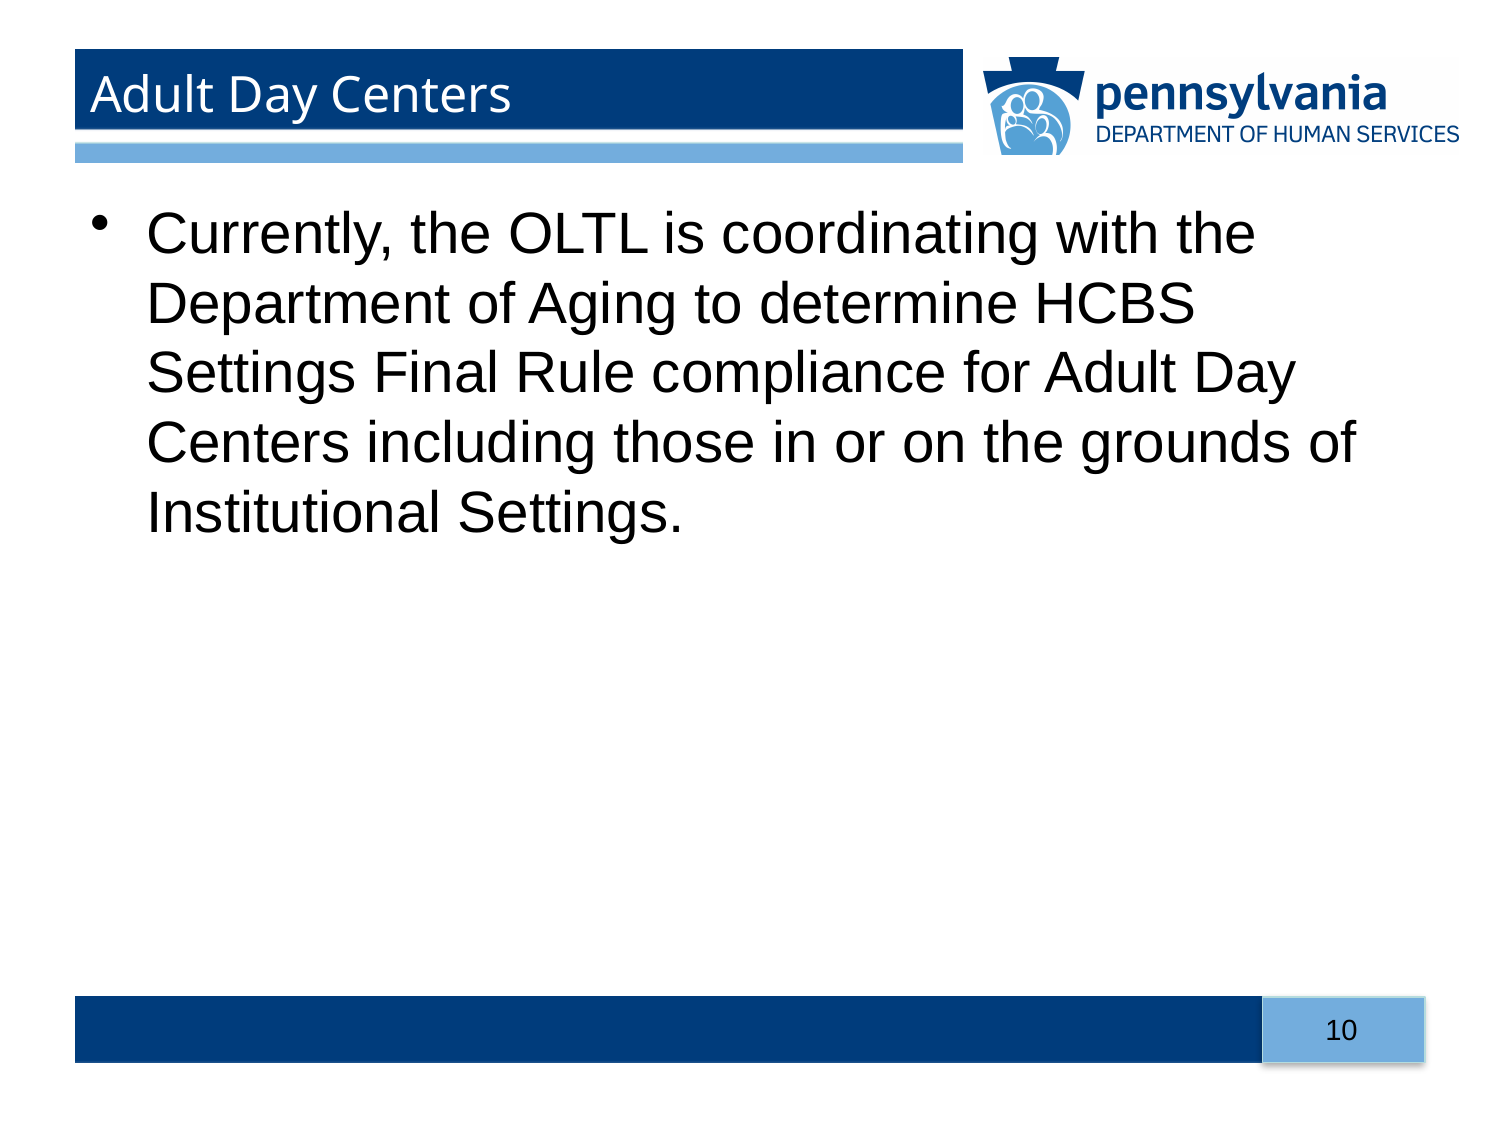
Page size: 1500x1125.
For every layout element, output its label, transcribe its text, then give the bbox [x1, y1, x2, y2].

title Adult Day Centers [75, 54, 1388, 130]
picture [75, 996, 1262, 1063]
list Currently, the OLTL is coordinating with the Department of Aging to determine HCBS Settings Final Rule compliance for Adult Day Centers including those in or on the grounds of Institutional Settings. [75, 187, 1425, 963]
picture [983, 57, 1459, 155]
picture [75, 130, 963, 163]
slide_number 10 [1262, 998, 1421, 1059]
picture [75, 49, 963, 54]
